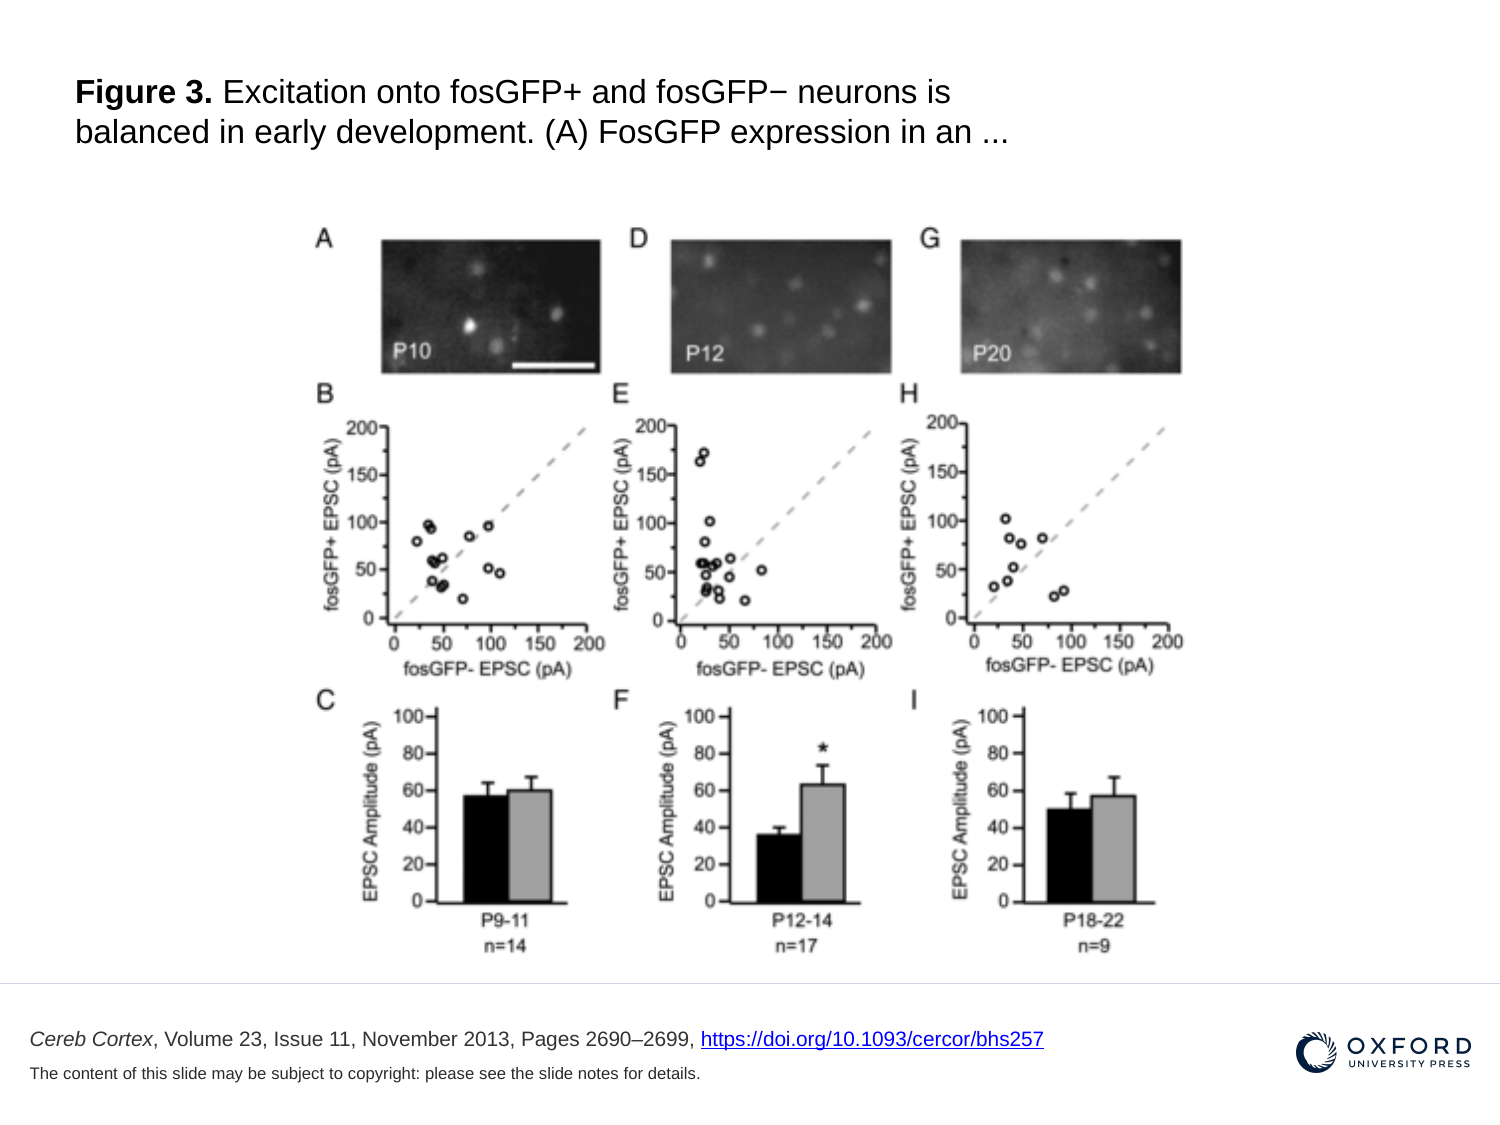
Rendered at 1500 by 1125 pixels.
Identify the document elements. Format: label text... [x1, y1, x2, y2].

picture [1296, 1032, 1471, 1073]
footer Cereb Cortex, Volume 23, Issue 11, November 2013, Pages 2690–2699, https://doi.org/10.1093/cercor/bhs257 The content of this slide may be subject to copyright: please see the slide notes for details. [0, 983, 1260, 1125]
title Figure 3. Excitation onto fosGFP+ and fosGFP− neurons is balanced in early development. (A) FosGFP expression in an ... [75, 69, 1078, 171]
picture [312, 224, 1187, 957]
